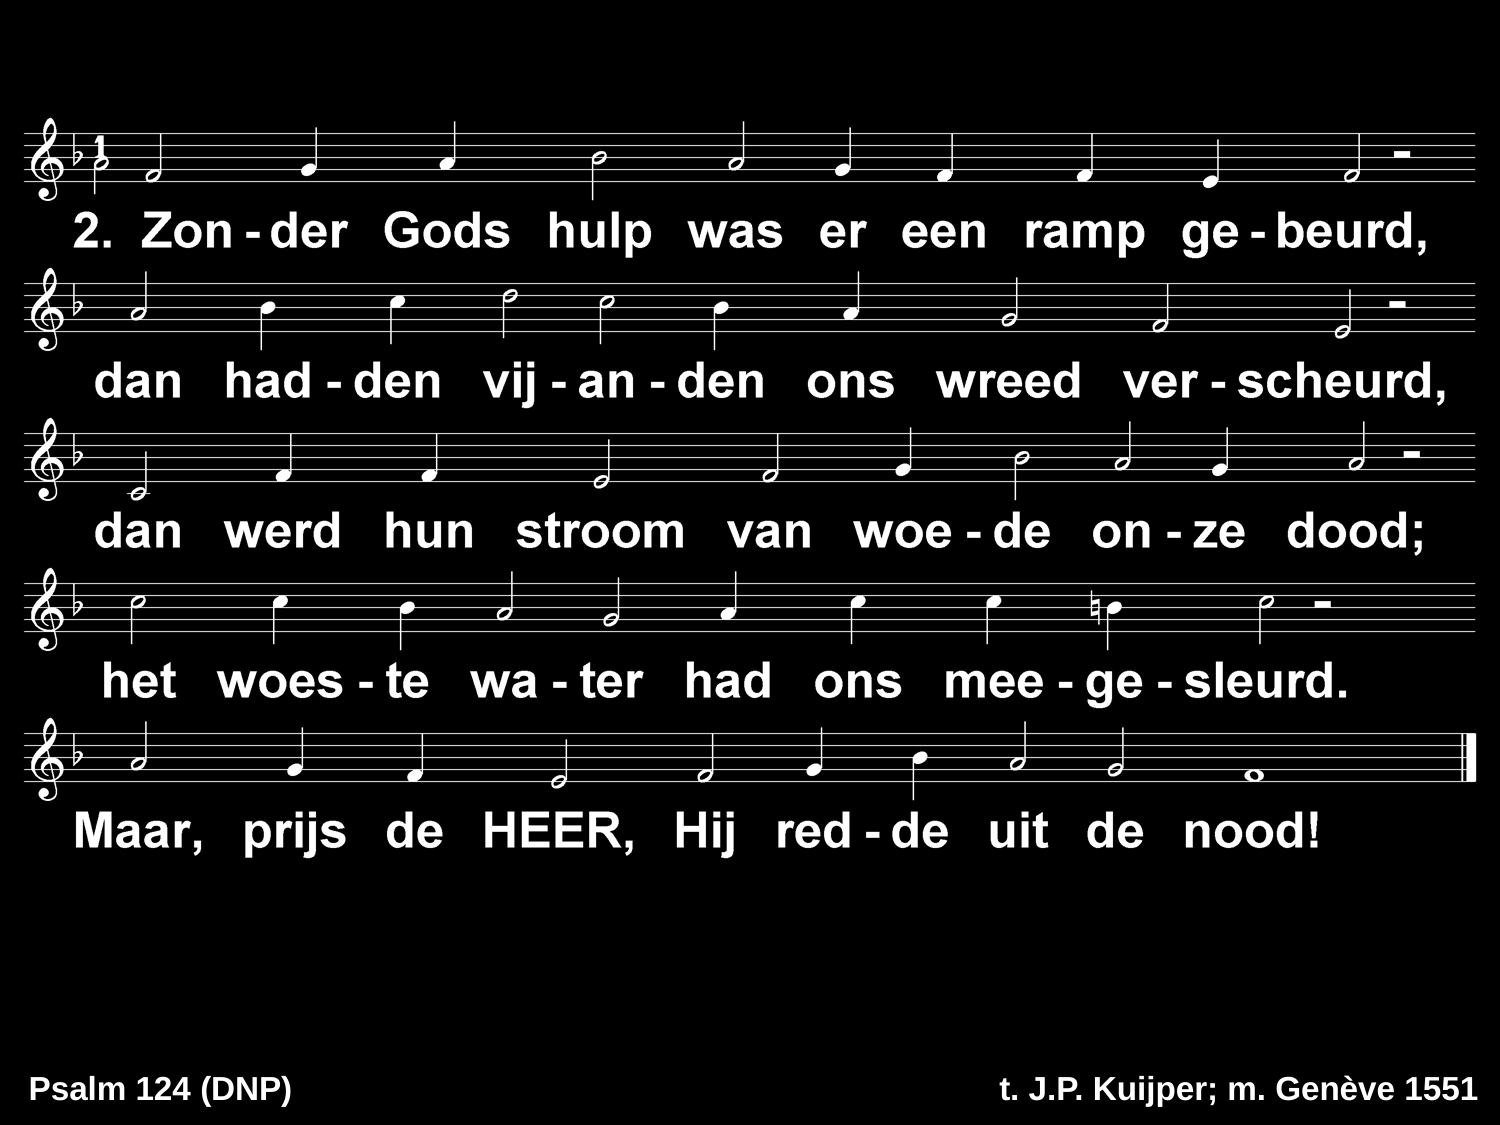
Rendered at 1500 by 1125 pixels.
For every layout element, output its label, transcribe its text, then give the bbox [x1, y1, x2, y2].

text_box Psalm 124 (DNP) t. J.P. Kuijper; m. Genève 1551 [13, 1059, 1495, 1115]
picture [10, 103, 1490, 872]
